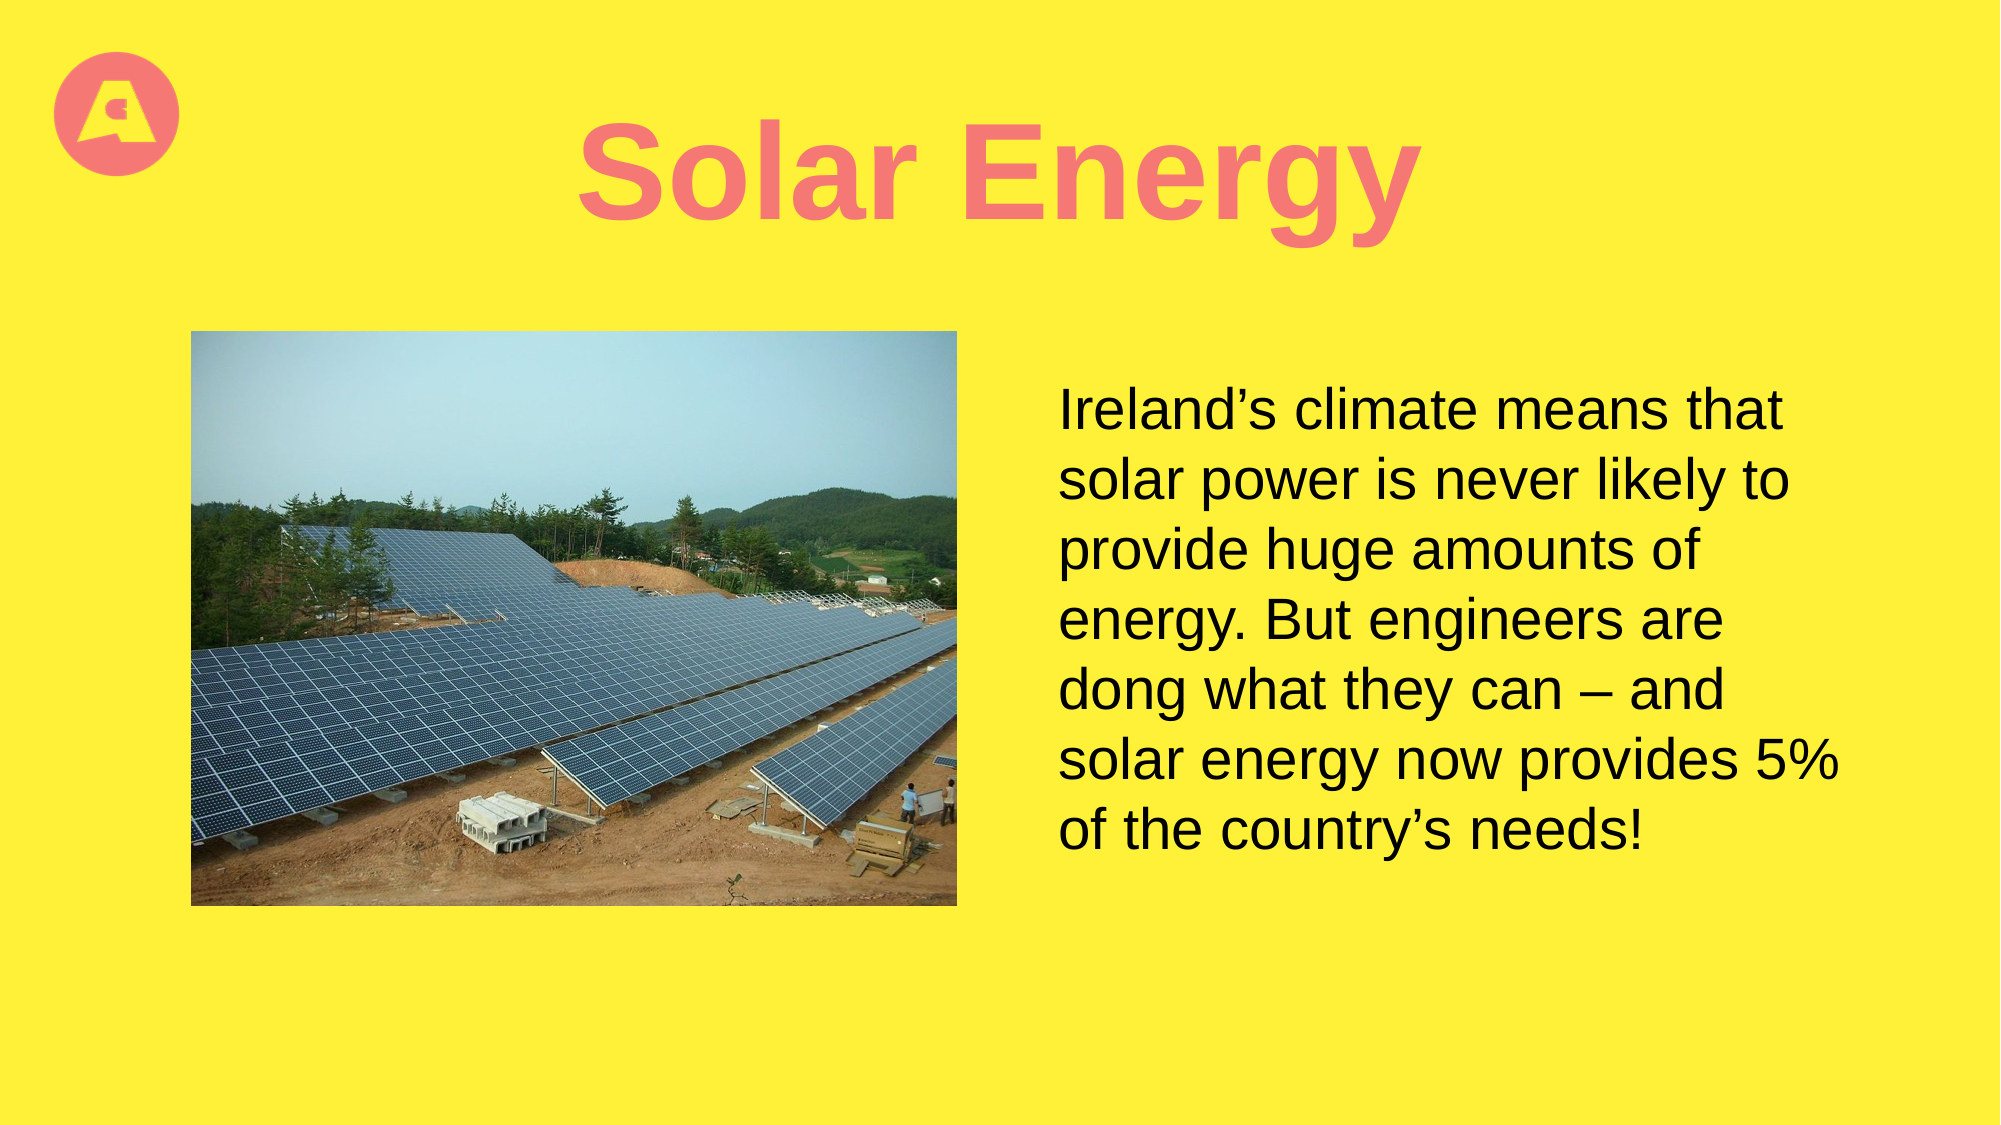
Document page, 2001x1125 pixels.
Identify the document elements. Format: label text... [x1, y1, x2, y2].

picture [191, 331, 957, 906]
text_box Solar Energy [245, 74, 1755, 255]
picture [40, 38, 193, 190]
text_box Ireland’s climate means that solar power is never likely to provide huge amounts of energy. But engineers are dong what they can – and solar energy now provides 5% of the country’s needs! [1043, 363, 1869, 869]
